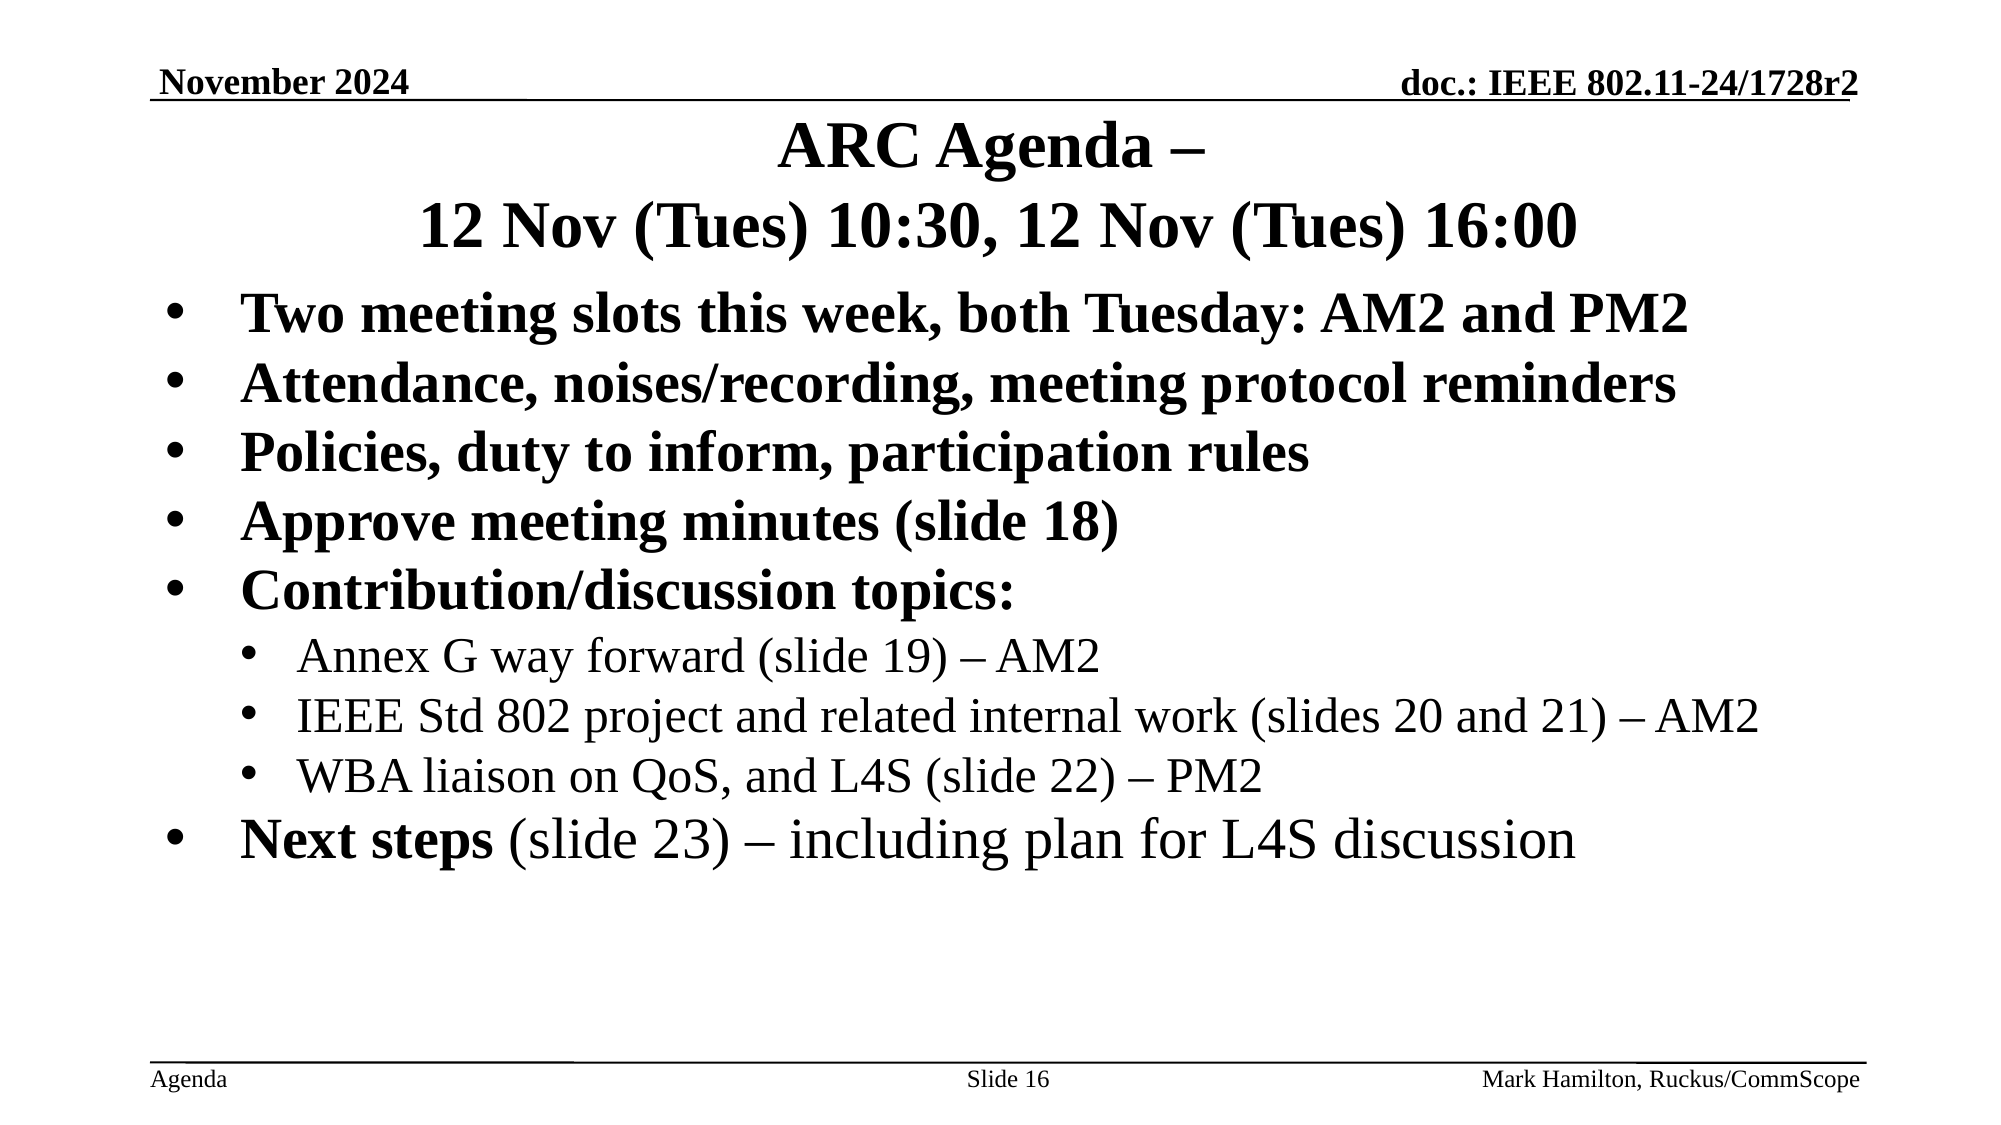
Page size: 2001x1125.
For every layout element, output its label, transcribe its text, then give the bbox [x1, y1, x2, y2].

list Two meeting slots this week, both Tuesday: AM2 and PM2 Attendance, noises/recording, meeting protocol reminders Policies, duty to inform, participation rules Approve meeting minutes (slide 18) Contribution/discussion topics: Annex G way forward (slide 19) – AM2 IEEE Std 802 project and related internal work (slides 20 and 21) – AM2 WBA liaison on QoS, and L4S (slide 22) – PM2 Next steps (slide 23) – including plan for L4S discussion [149, 274, 1850, 1063]
slide_number Slide 16 [950, 1061, 1067, 1123]
title ARC Agenda – 12 Nov (Tues) 10:30, 12 Nov (Tues) 16:00 [149, 124, 1850, 238]
